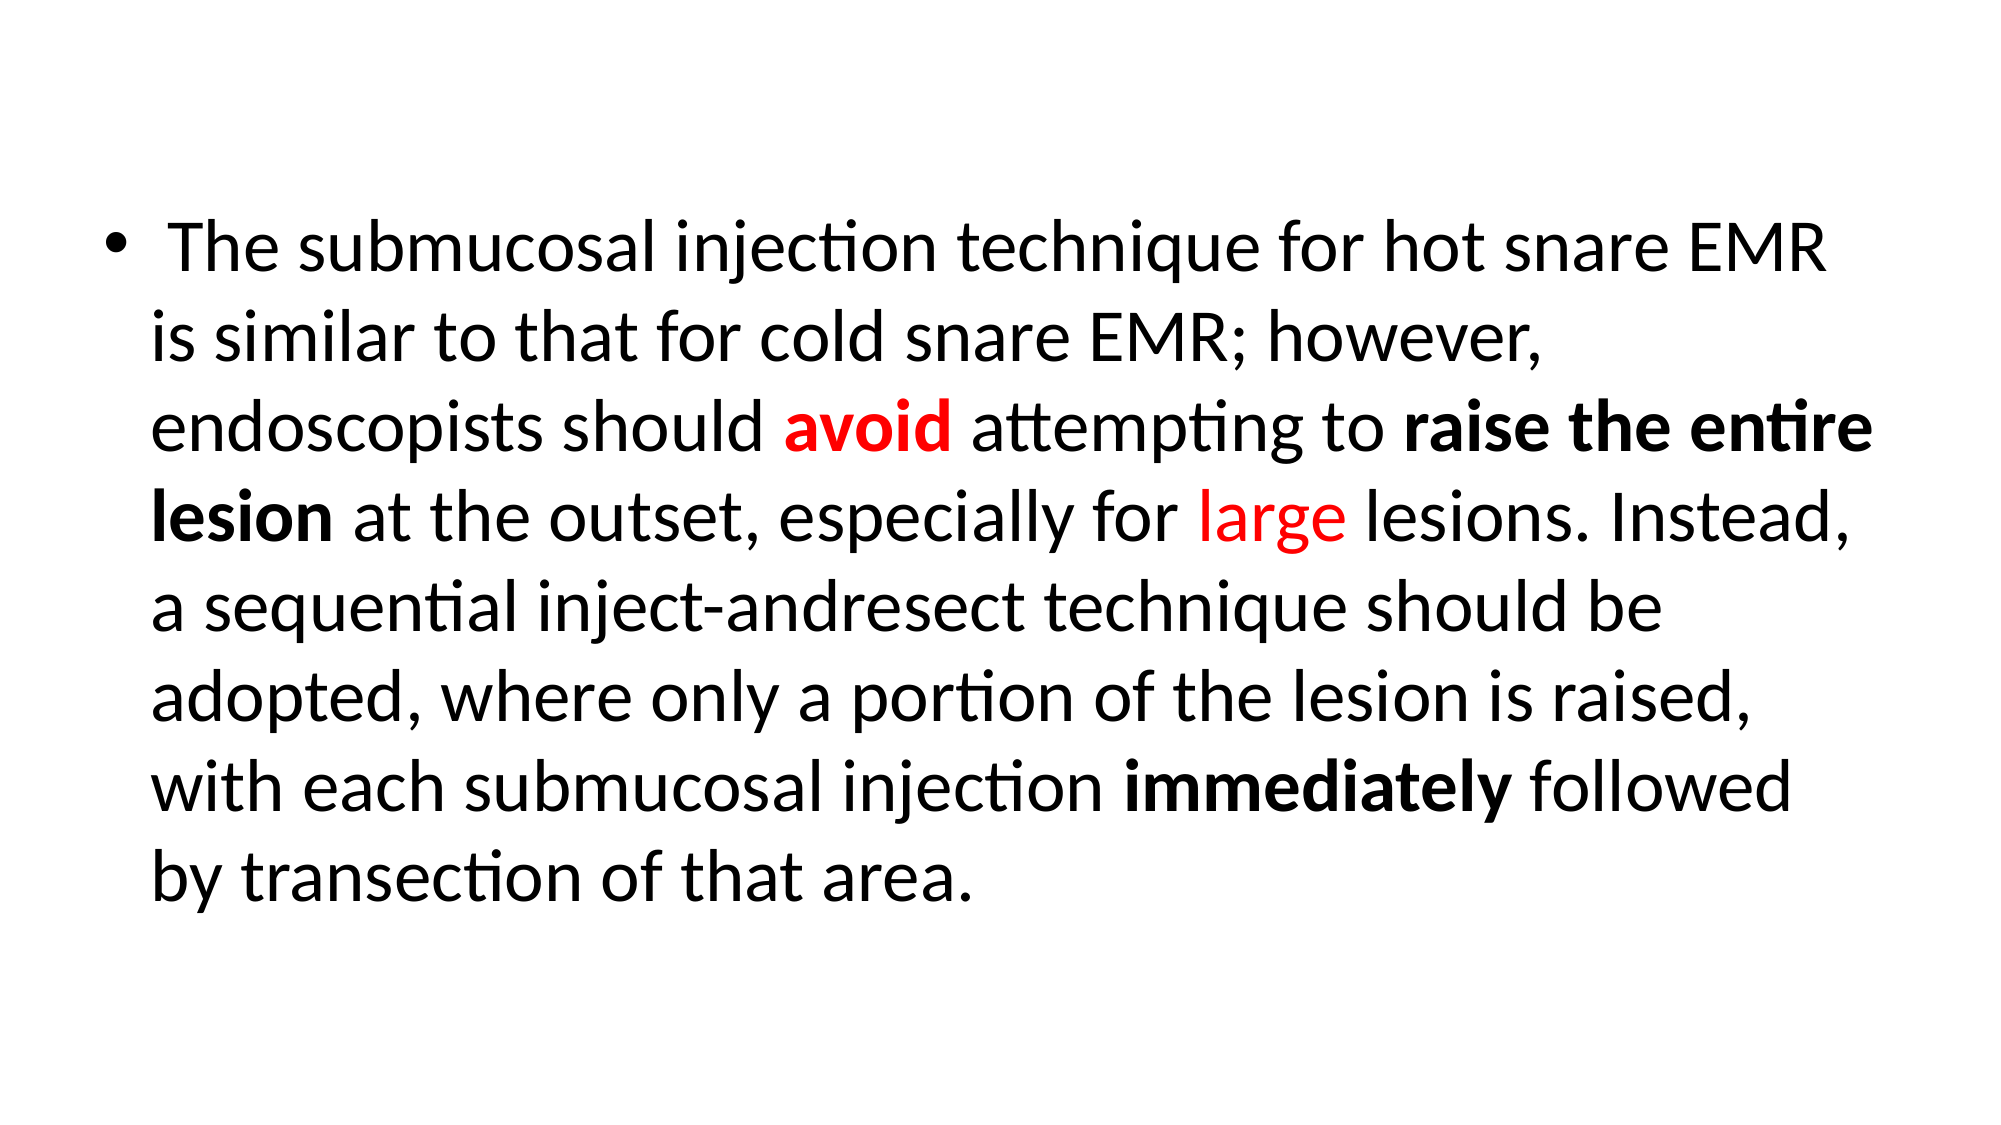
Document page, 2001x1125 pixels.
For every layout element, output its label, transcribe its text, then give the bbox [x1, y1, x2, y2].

text_box The submucosal injection technique for hot snare EMR is similar to that for cold snare EMR; however, endoscopists should avoid attempting to raise the entire lesion at the outset, especially for large lesions. Instead, a sequential inject-andresect technique should be adopted, where only a portion of the lesion is raised, with each submucosal injection immediately followed by transection of that area. [88, 188, 1898, 924]
